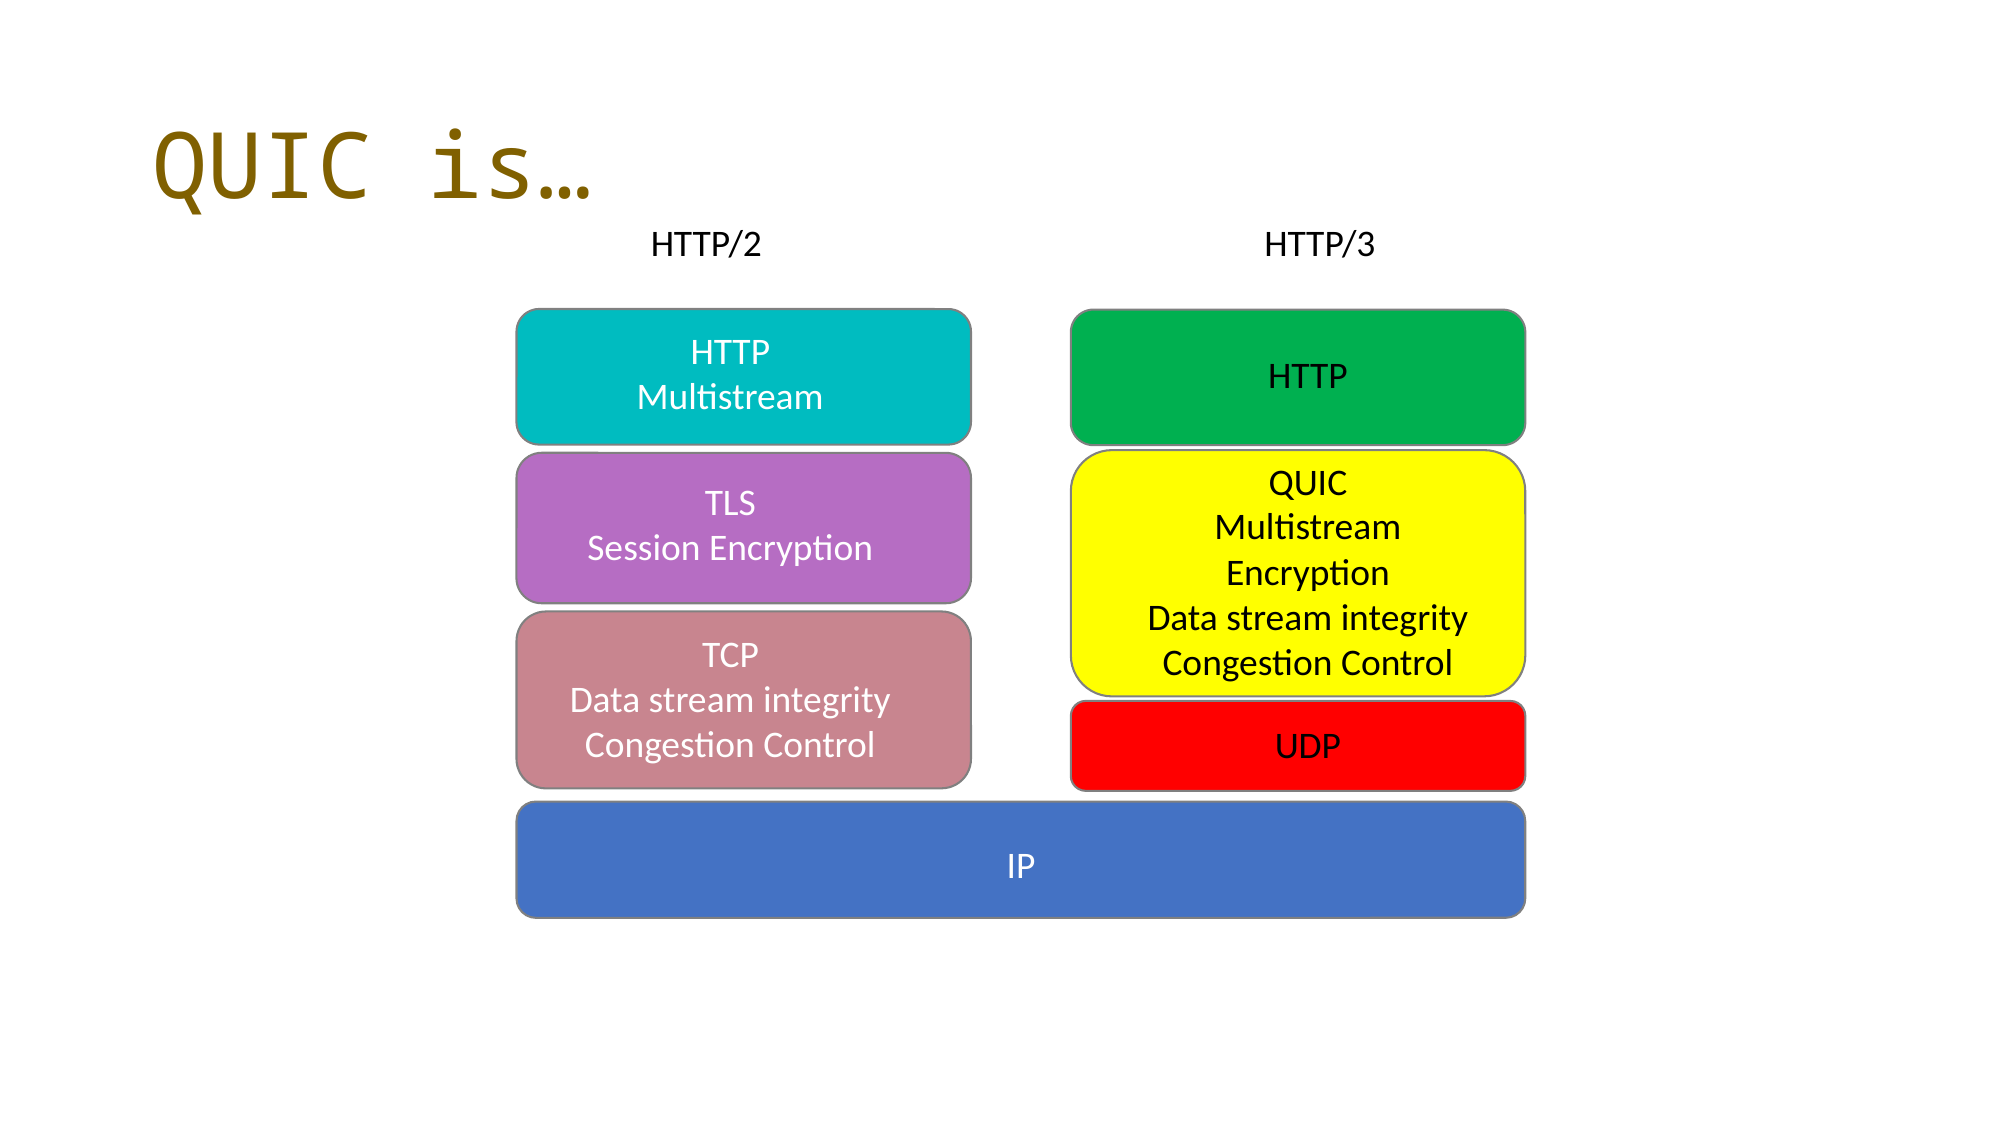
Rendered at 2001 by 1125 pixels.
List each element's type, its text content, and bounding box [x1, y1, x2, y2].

title QUIC is… [137, 59, 1863, 278]
text_box HTTP [1253, 343, 1363, 404]
text_box [515, 307, 973, 446]
text_box HTTP/3 [1249, 211, 1391, 271]
text_box [1069, 449, 1527, 698]
text_box [515, 800, 1527, 919]
text_box HTTP Multistream [621, 319, 839, 424]
text_box [1069, 308, 1527, 447]
text_box [1069, 699, 1527, 792]
text_box IP [991, 833, 1051, 894]
text_box [515, 451, 973, 605]
text_box TCP Data stream integrity Congestion Control [554, 622, 906, 773]
text_box QUIC Multistream Encryption Data stream integrity Congestion Control [1132, 450, 1484, 690]
text_box [515, 610, 973, 790]
text_box HTTP/2 [636, 211, 777, 272]
text_box UDP [1259, 713, 1356, 774]
text_box TLS Session Encryption [572, 470, 889, 576]
